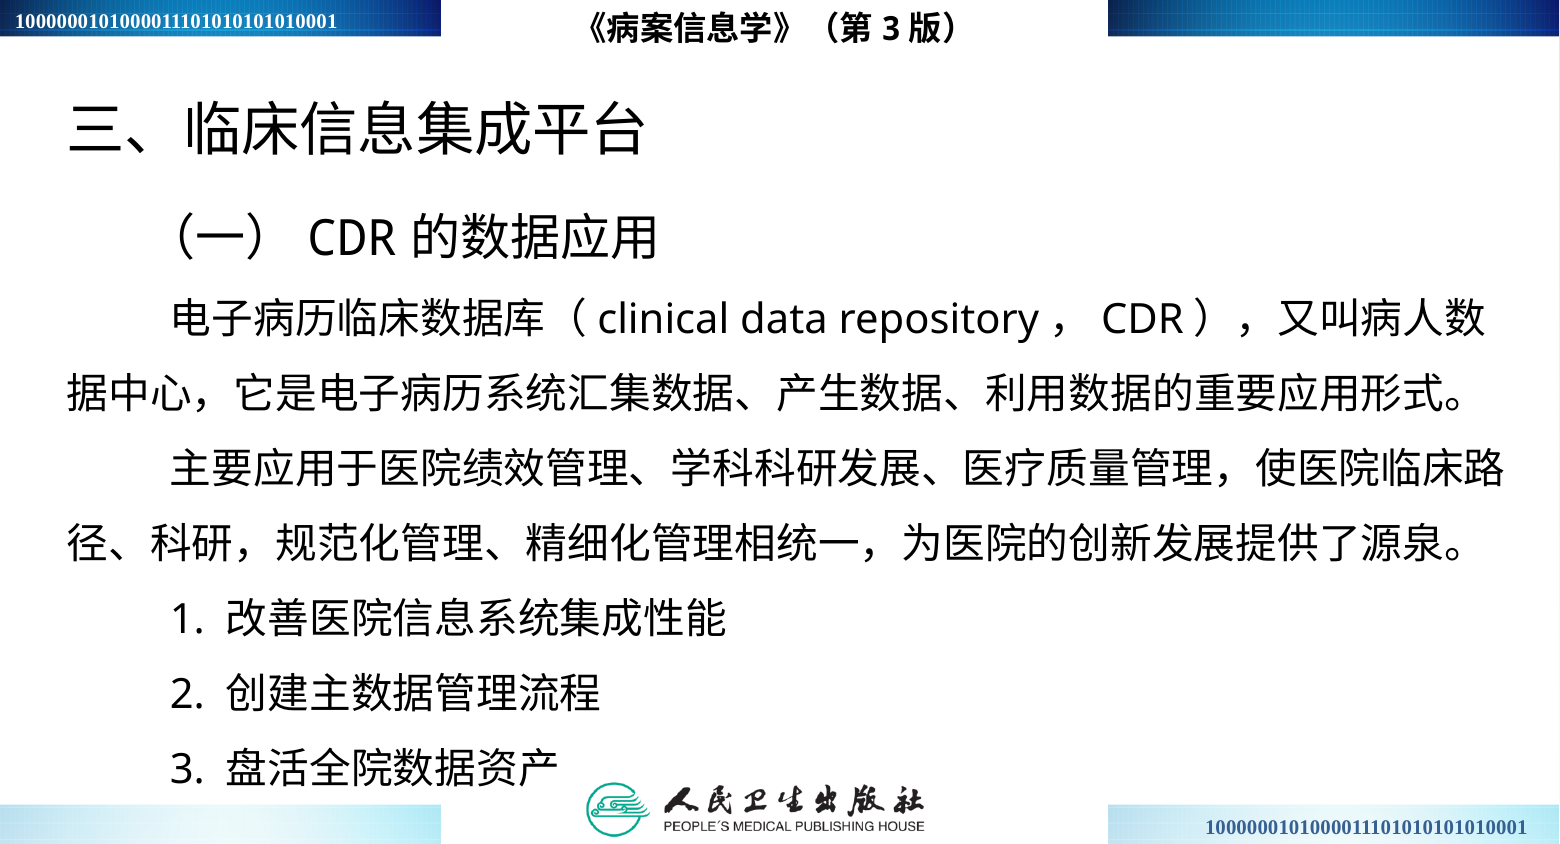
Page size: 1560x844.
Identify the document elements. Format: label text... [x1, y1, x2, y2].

text_box 三、临床信息集成平台 （一）CDR的数据应用 电子病历临床数据库（clinical data repository，CDR），又叫病人数据中心，它是电子病历系统汇集数据、产生数据、利用数据的重要应用形式。 主要应用于医院绩效管理、学科科研发展、医疗质量管理，使医院临床路径、科研，规范化管理、精细化管理相统一，为医院的创新发展提供了源泉。 1. 改善医院信息系统集成性能 2. 创建主数据管理流程 3. 盘活全院数据资产 [51, 49, 1535, 800]
text_box 《病案信息学》（第3版） [440, 0, 1109, 72]
picture [0, 0, 440, 36]
picture [1109, 0, 1560, 36]
picture [0, 805, 441, 844]
picture [1108, 805, 1560, 844]
picture [565, 800, 945, 844]
